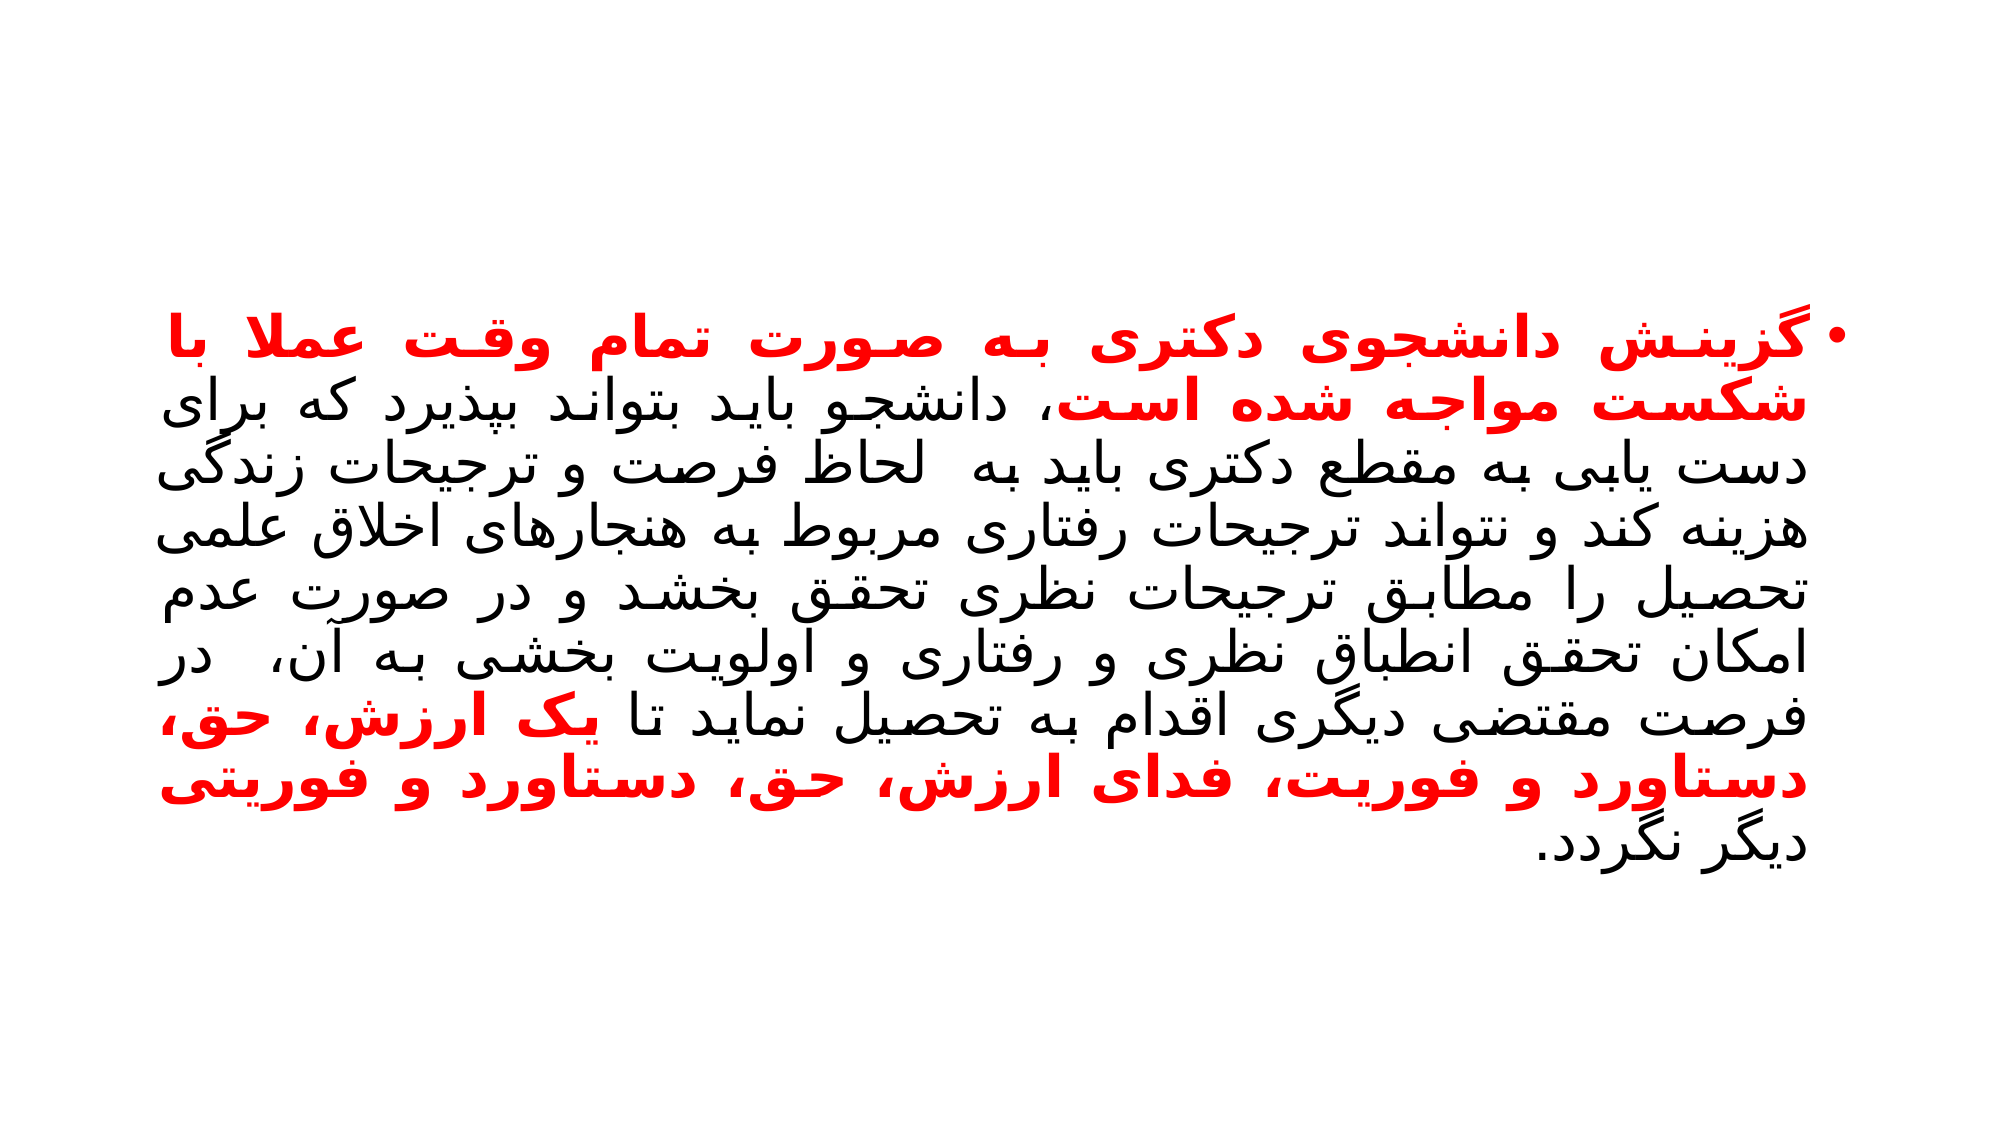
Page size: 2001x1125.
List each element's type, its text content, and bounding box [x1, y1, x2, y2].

list گزینش دانشجوی دکتری به صورت تمام وقت عملا با شکست مواجه شده است، دانشجو باید بتواند بپذیرد که برای دست یابی به مقطع دکتری باید به لحاظ فرصت و ترجیحات زندگی هزینه کند و نتواند ترجیحات رفتاری مربوط به هنجارهای اخلاق علمی تحصیل را مطابق ترجیحات نظری تحقق بخشد و در صورت عدم امکان تحقق انطباق نظری و رفتاری و اولویت بخشی به آن، در فرصت مقتضی دیگری اقدام به تحصیل نماید تا یک ارزش، حق، دستاورد و فوریت، فدای ارزش، حق، دستاورد و فوریتی دیگر نگردد. [137, 299, 1863, 1014]
